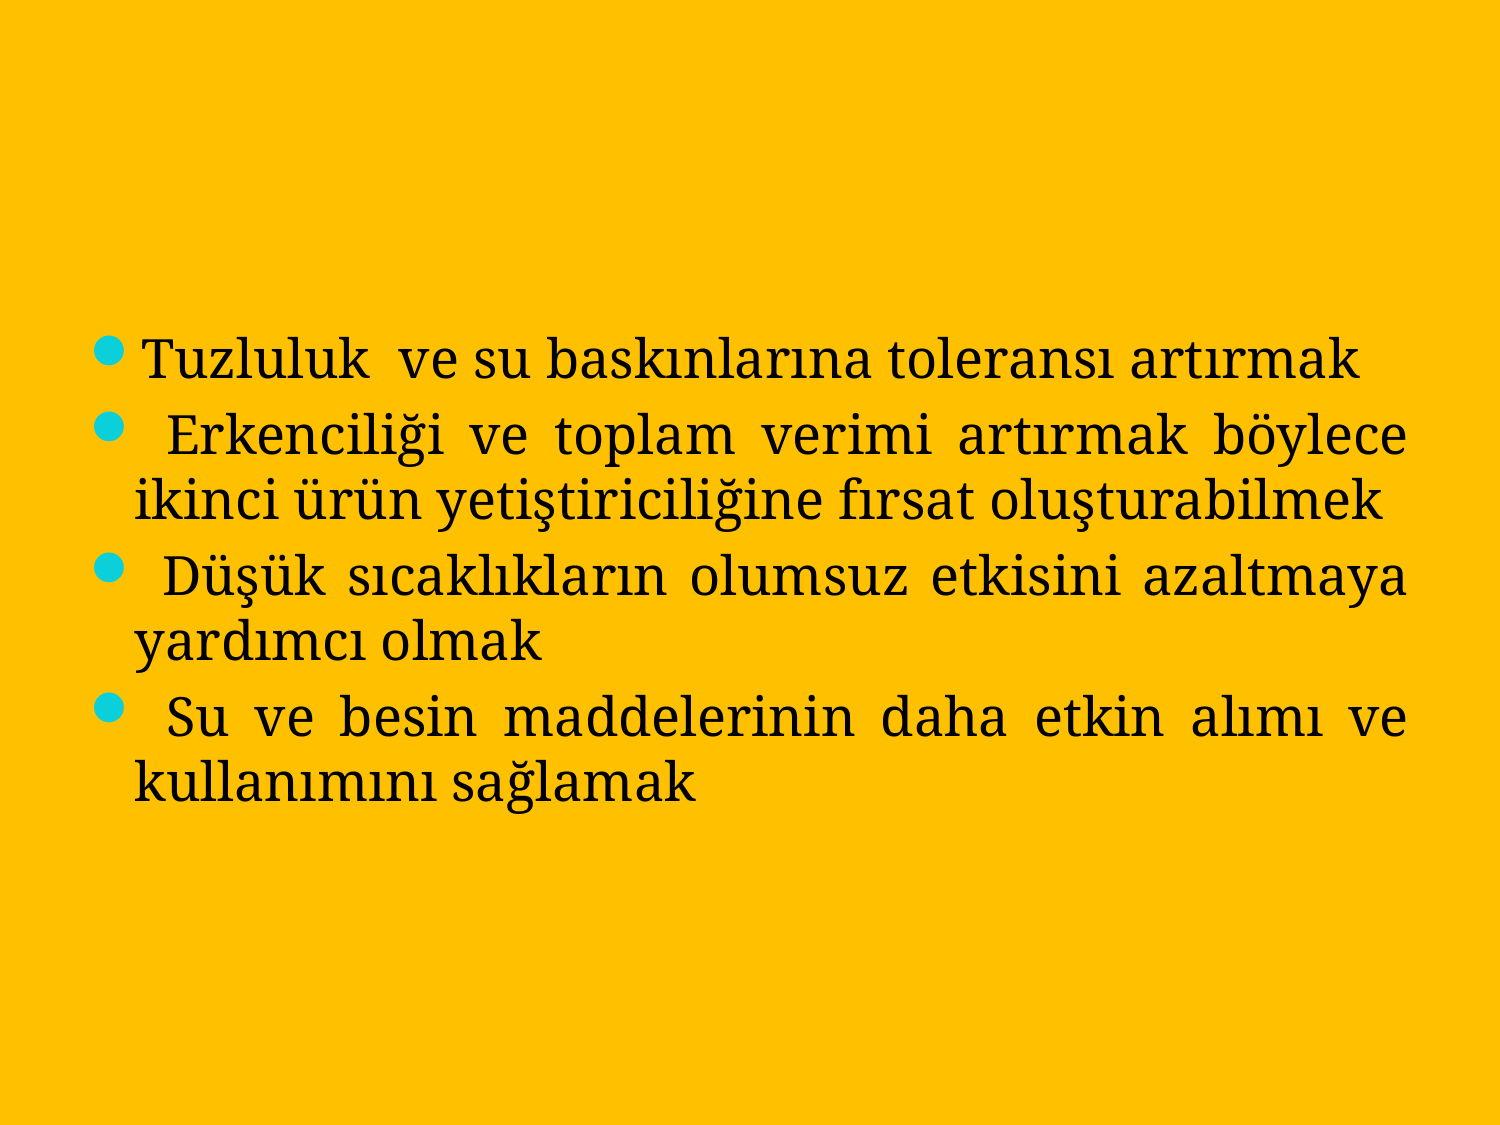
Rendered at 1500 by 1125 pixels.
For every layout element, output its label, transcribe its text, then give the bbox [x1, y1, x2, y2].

list Tuzluluk ve su baskınlarına toleransı artırmak Erkenciliği ve toplam verimi artırmak böylece ikinci ürün yetiştiriciliğine fırsat oluşturabilmek Düşük sıcaklıkların olumsuz etkisini azaltmaya yardımcı olmak Su ve besin maddelerinin daha etkin alımı ve kullanımını sağlamak [75, 317, 1425, 1038]
